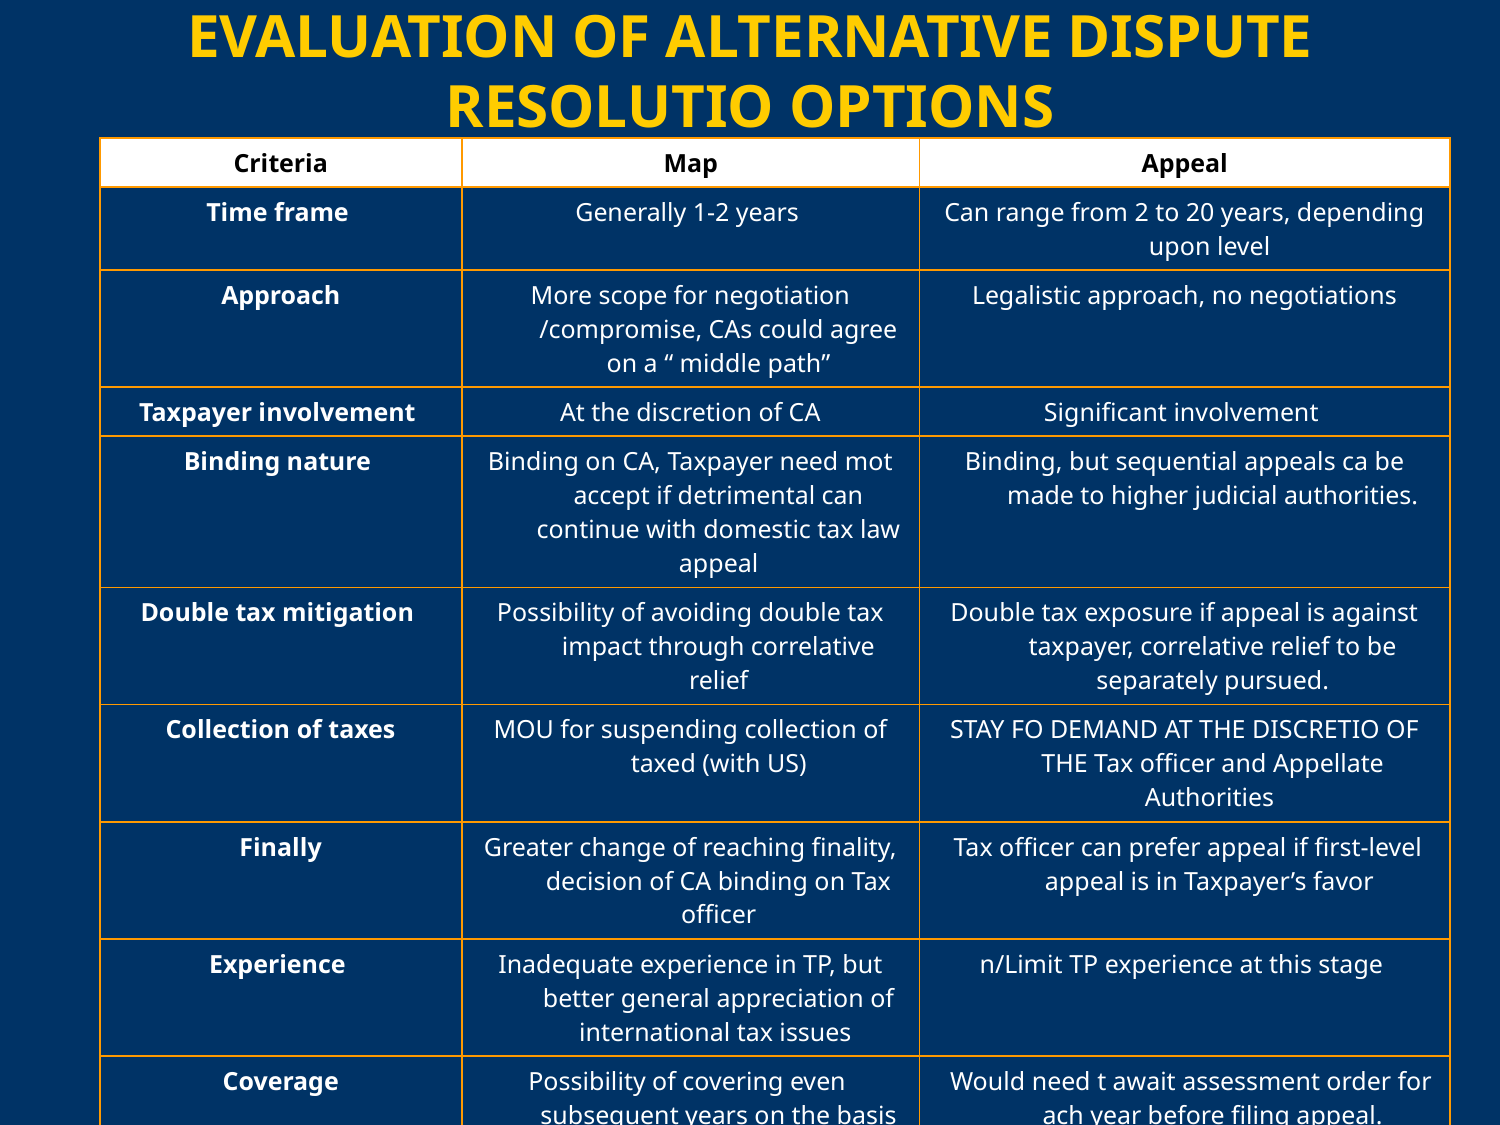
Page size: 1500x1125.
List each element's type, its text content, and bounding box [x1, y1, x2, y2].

table_cell Finally [101, 823, 461, 938]
table_cell Approach [101, 271, 461, 386]
table_cell Time frame [101, 188, 461, 269]
table_cell n/Limit TP experience at this stage [920, 940, 1449, 1055]
table_cell Can range from 2 to 20 years, depending upon level [920, 188, 1449, 269]
table_cell Taxpayer involvement [101, 388, 461, 435]
table_header Map [463, 139, 919, 186]
table_cell Greater change of reaching finality, decision of CA binding on Tax officer [463, 823, 919, 938]
table_cell Possibility of covering even subsequent years on the basis of anticipated adverse results [463, 1057, 919, 1125]
table_cell Double tax exposure if appeal is against taxpayer, correlative relief to be separately pursued. [920, 588, 1449, 704]
table_cell Binding nature [101, 437, 461, 587]
table_cell Possibility of avoiding double tax impact through correlative relief [463, 588, 919, 704]
title EVALUATION OF ALTERNATIVE DISPUTE RESOLUTIO OPTIONS [74, 0, 1426, 138]
table_header Criteria [101, 139, 461, 186]
table_cell Tax officer can prefer appeal if first-level appeal is in Taxpayer’s favor [920, 823, 1449, 938]
table_cell Coverage [101, 1057, 461, 1125]
table_cell More scope for negotiation /compromise, CAs could agree on a “ middle path” [463, 271, 919, 386]
table_cell STAY FO DEMAND AT THE DISCRETIO OF THE Tax officer and Appellate Authorities [920, 705, 1449, 821]
table_cell Binding on CA, Taxpayer need mot accept if detrimental can continue with domestic tax law appeal [463, 437, 919, 587]
table_cell Collection of taxes [101, 705, 461, 821]
table_cell Significant involvement [920, 388, 1449, 435]
table_cell MOU for suspending collection of taxed (with US) [463, 705, 919, 821]
table_cell Inadequate experience in TP, but better general appreciation of international tax issues [463, 940, 919, 1055]
table_cell Generally 1-2 years [463, 188, 919, 269]
table_cell Binding, but sequential appeals ca be made to higher judicial authorities. [920, 437, 1449, 587]
table_cell Would need t await assessment order for ach year before filing appeal. [920, 1057, 1449, 1125]
table_header Appeal [920, 139, 1449, 186]
table_cell Double tax mitigation [101, 588, 461, 704]
table_cell Experience [101, 940, 461, 1055]
table_cell Legalistic approach, no negotiations [920, 271, 1449, 386]
table_cell At the discretion of CA [463, 388, 919, 435]
